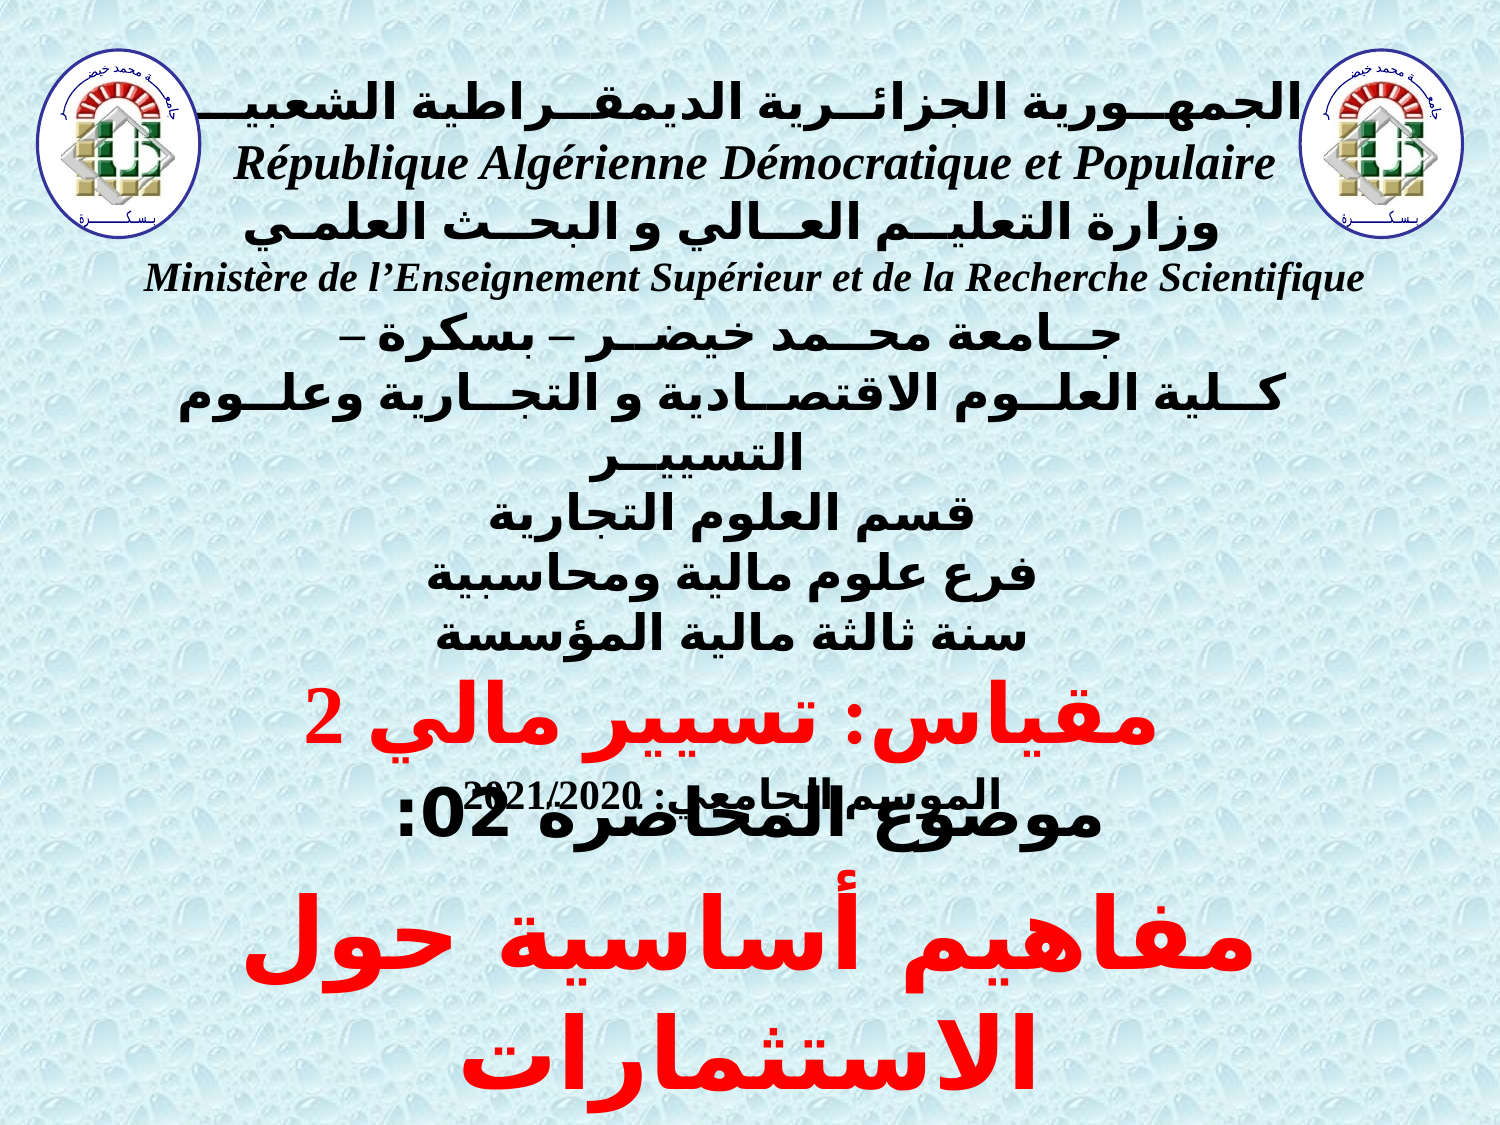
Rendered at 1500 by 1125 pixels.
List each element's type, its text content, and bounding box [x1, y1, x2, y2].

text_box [1299, 49, 1463, 238]
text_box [37, 49, 200, 238]
text_box الجمهــورية الجزائــرية الديمقــراطية الشعبيـــة République Algérienne Démocratique et Populaire وزارة التعليــم العــالي و البحــث العلمـي Ministère de l’Enseignement Supérieur et de la Recherche Scientifique جــامعة محــمد خيضــر – بسكرة – كــلية العلــوم الاقتصــادية و التجــارية وعلــوم التسييــر قسم العلوم التجارية فرع علوم مالية ومحاسبية سنة ثالثة مالية المؤسسة مقياس: تسيير مالي 2 الموسم الجامعي: 2021/2020 [50, 62, 1438, 762]
text_box موضوع المحاضرة 02: مفاهيم أساسية حول الاستثمارات [0, 762, 1500, 1118]
